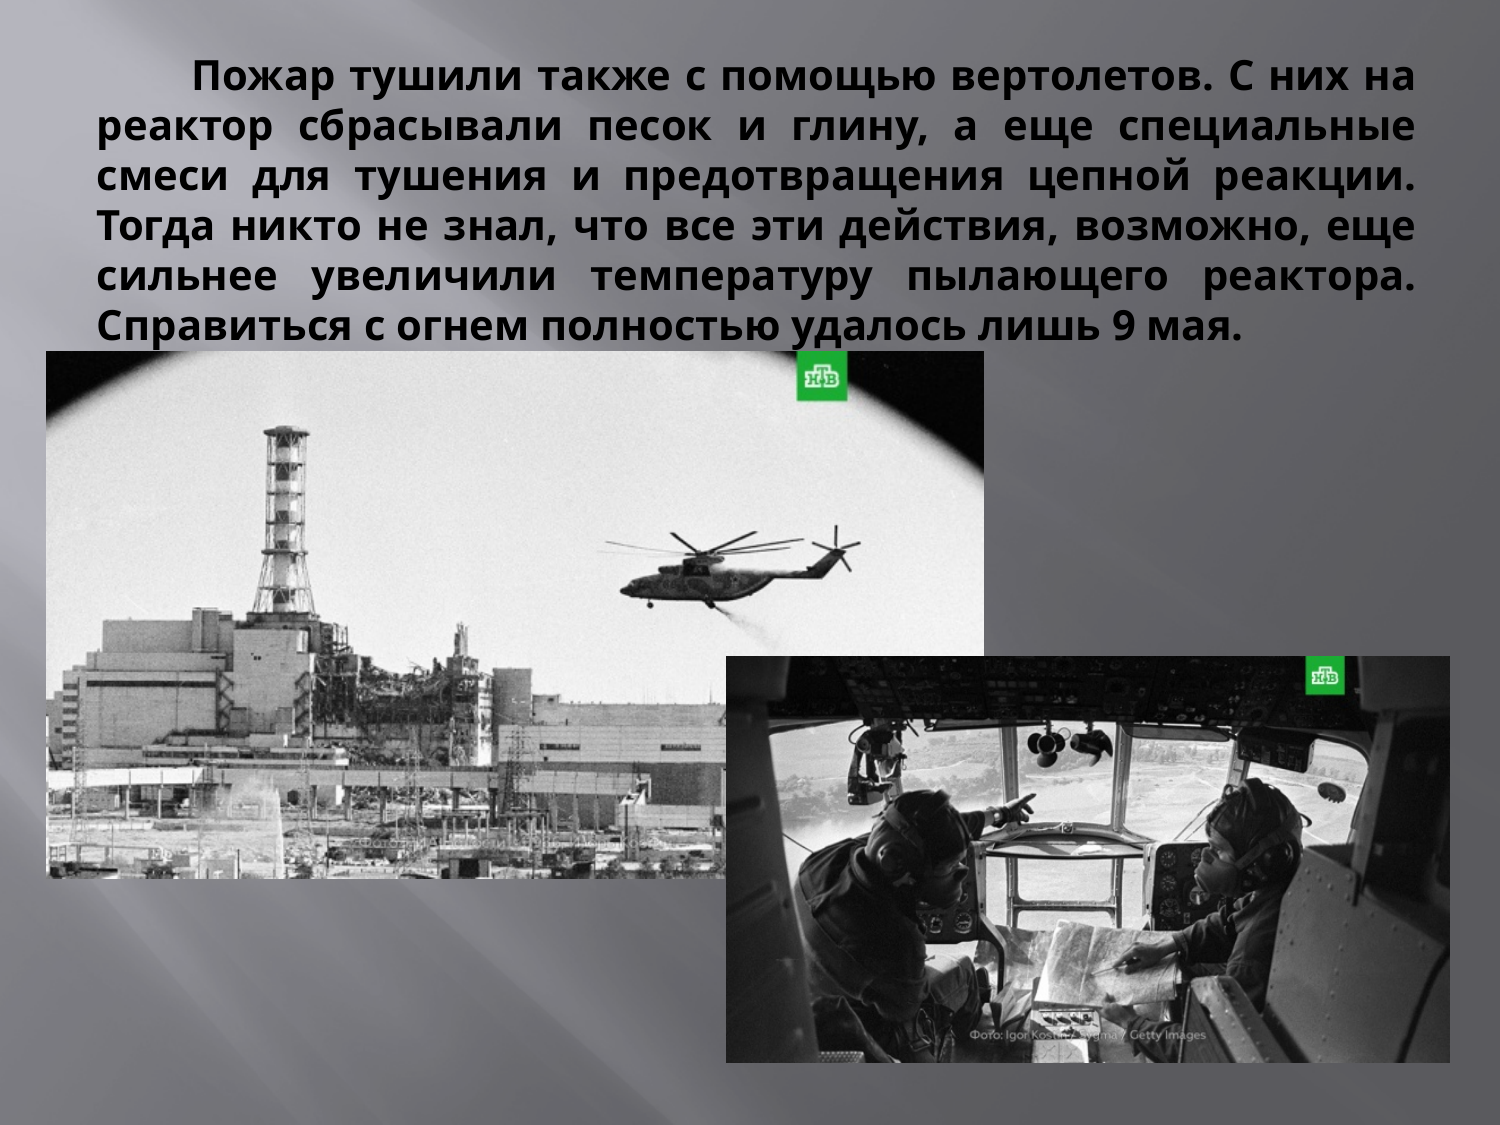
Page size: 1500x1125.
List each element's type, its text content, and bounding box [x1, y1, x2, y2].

title Пожар тушили также с помощью вертолетов. С них на реактор сбрасывали песок и глину, а еще специальные смеси для тушения и предотвращения цепной реакции. Тогда никто не знал, что все эти действия, возможно, еще сильнее увеличили температуру пылающего реактора. Справиться с огнем полностью удалось лишь 9 мая. [82, 105, 1432, 293]
picture [46, 351, 1450, 1063]
